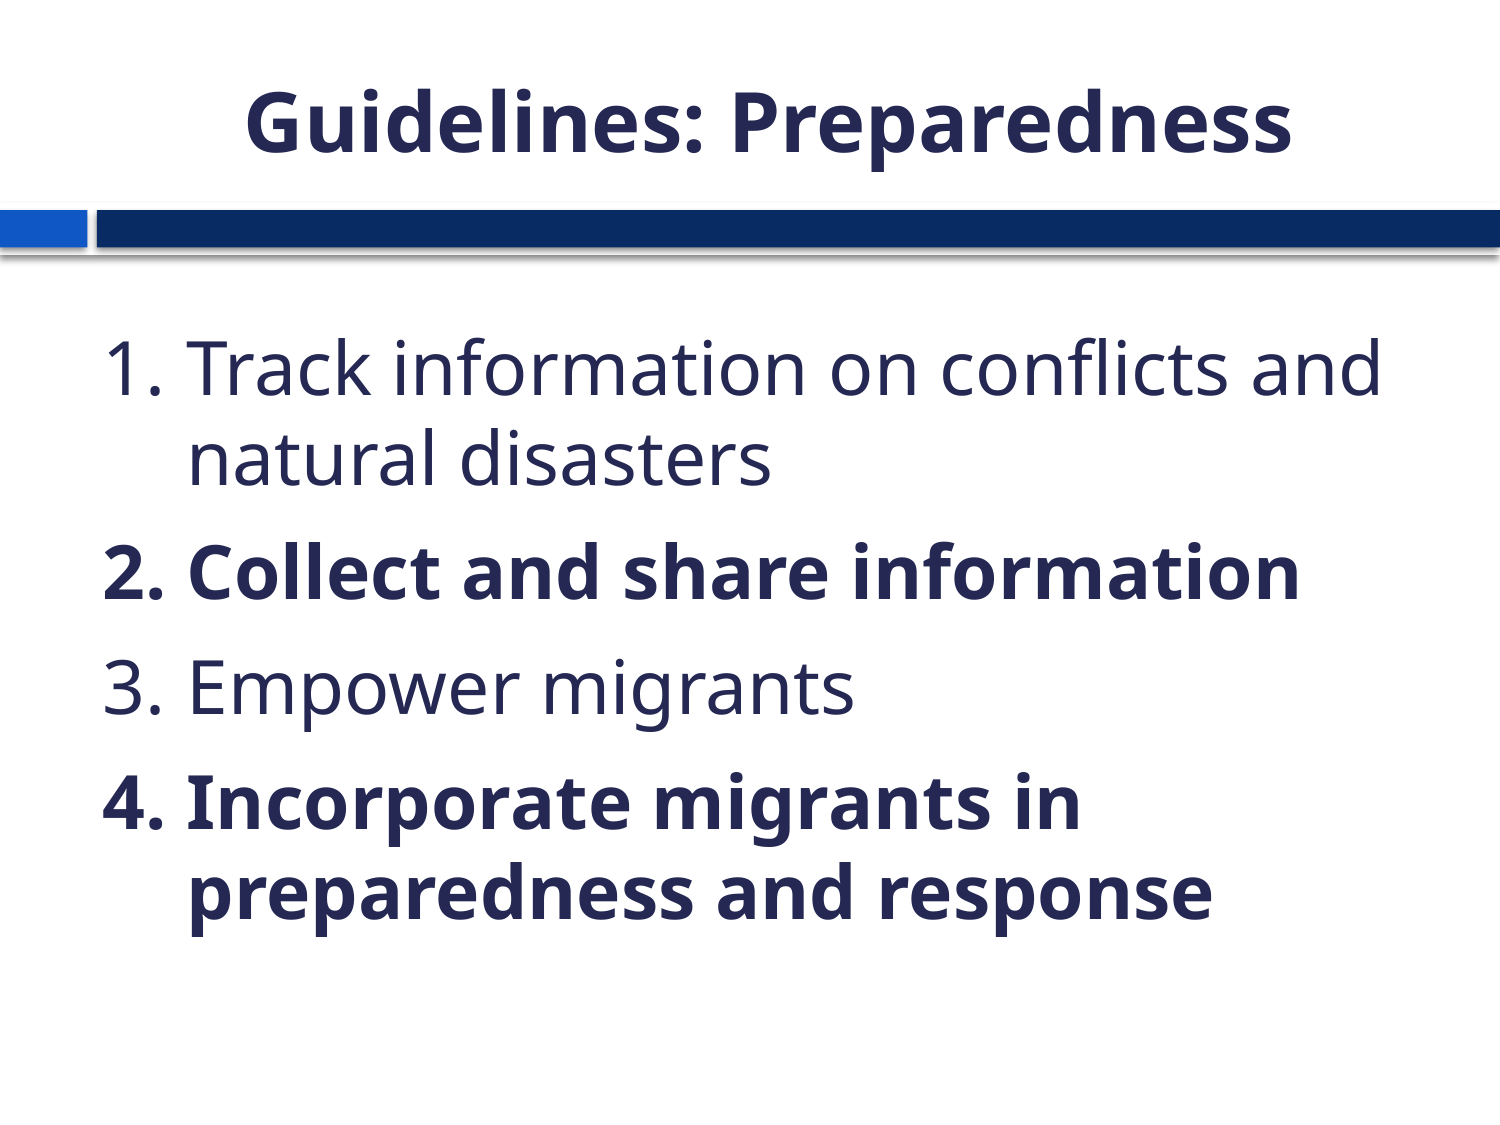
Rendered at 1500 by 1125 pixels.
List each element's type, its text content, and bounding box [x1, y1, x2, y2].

title Guidelines: Preparedness [100, 37, 1438, 200]
text_box Track information on conflicts and natural disasters Collect and share information Empower migrants Incorporate migrants in preparedness and response [87, 312, 1500, 1068]
